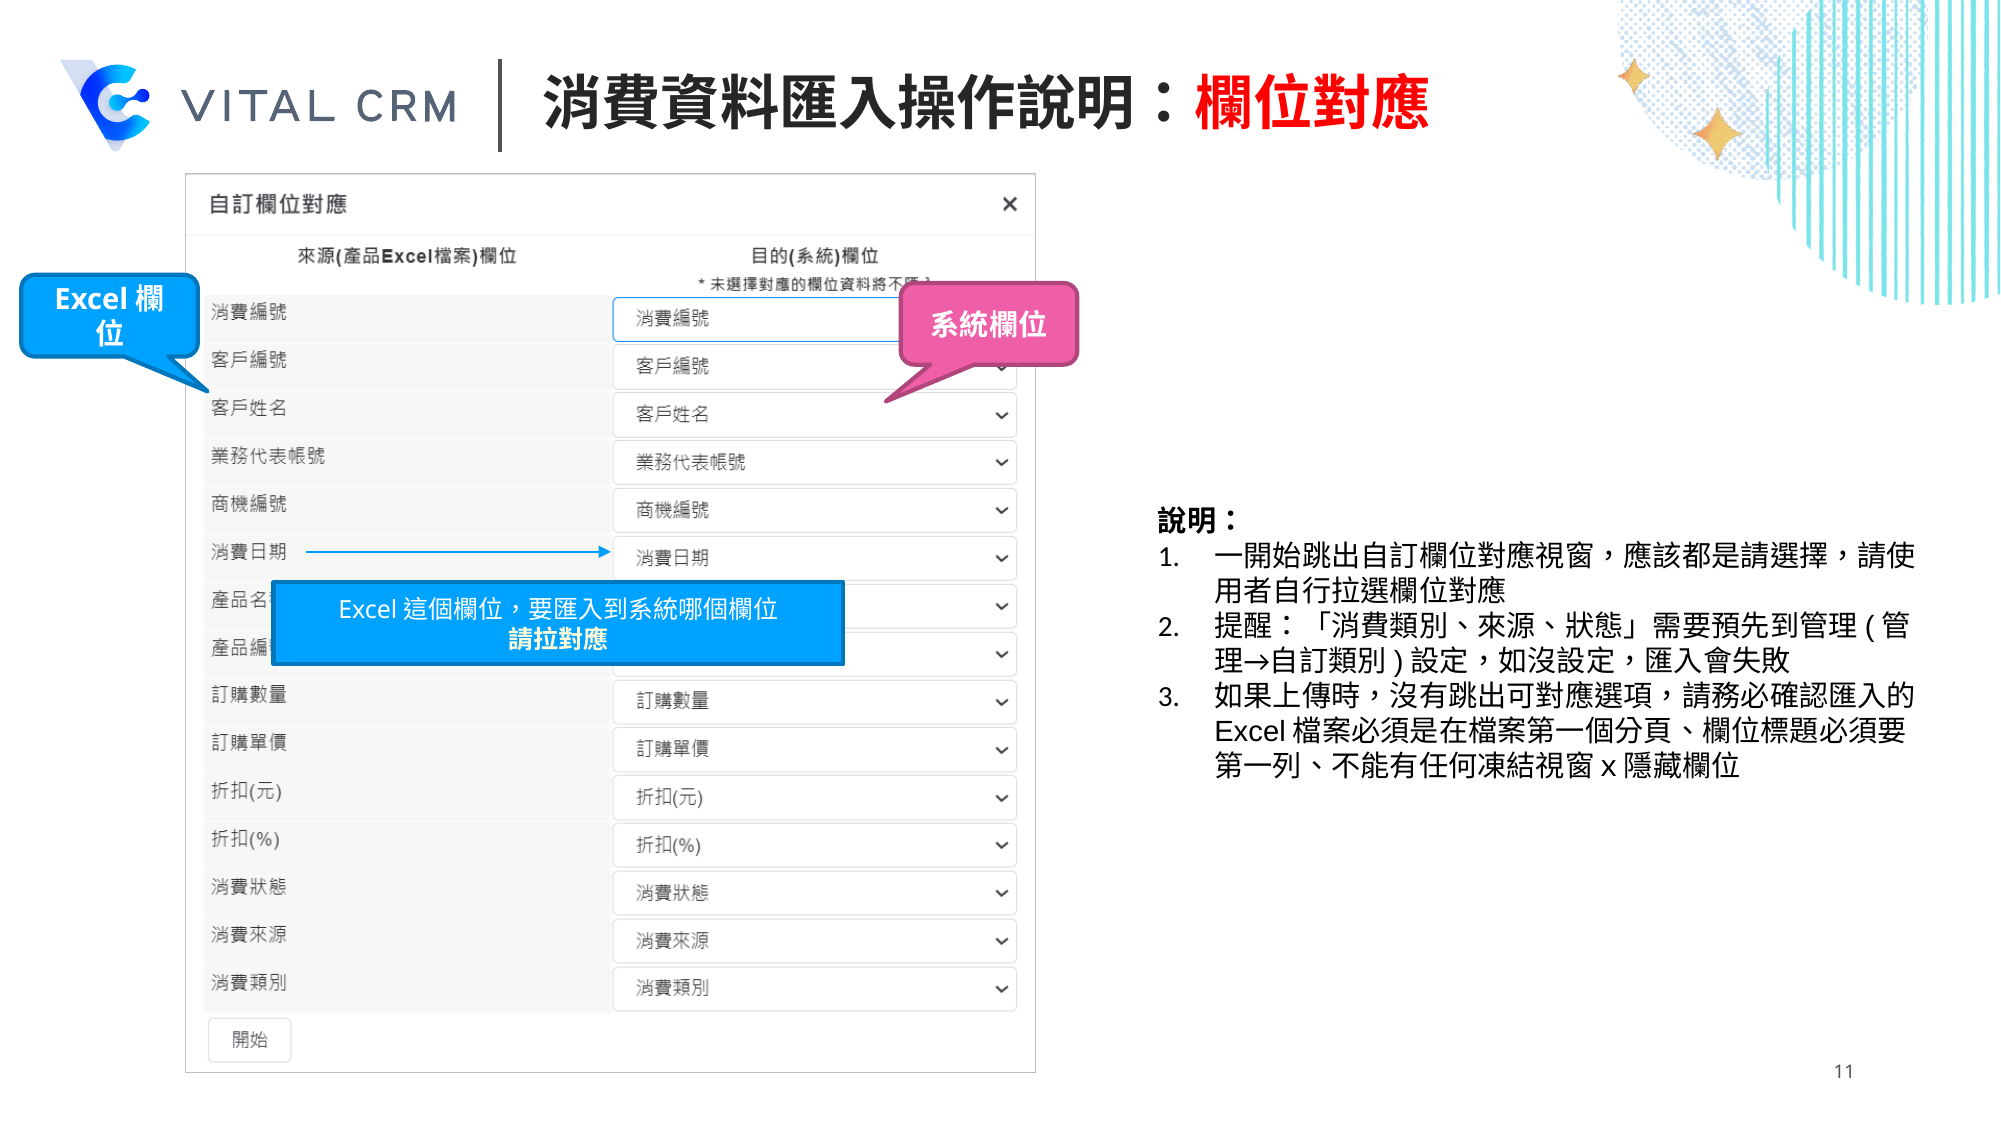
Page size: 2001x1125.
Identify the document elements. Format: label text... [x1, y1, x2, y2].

picture [25, 28, 1037, 1073]
title 消費資料匯入操作說明：欄位對應 [534, 57, 1466, 154]
text_box Excel欄位 [21, 274, 185, 382]
slide_number 11 [1824, 1053, 1863, 1093]
text_box 系統欄位 [1037, 282, 1078, 365]
picture [1606, 0, 2001, 352]
text_box 說明： 一開始跳出自訂欄位對應視窗，應該都是請選擇，請使用者自行拉選欄位對應 提醒：「消費類別、來源、狀態」需要預先到管理(管理→自訂類別)設定，如沒設定，匯入會失敗 如果上傳時，沒有跳出可對應選項，請務必確認匯入的Excel檔案必須是在檔案第一個分頁、欄位標題必須要第一列、不能有任何凍結視窗ｘ隱藏欄位 [1143, 494, 1936, 825]
